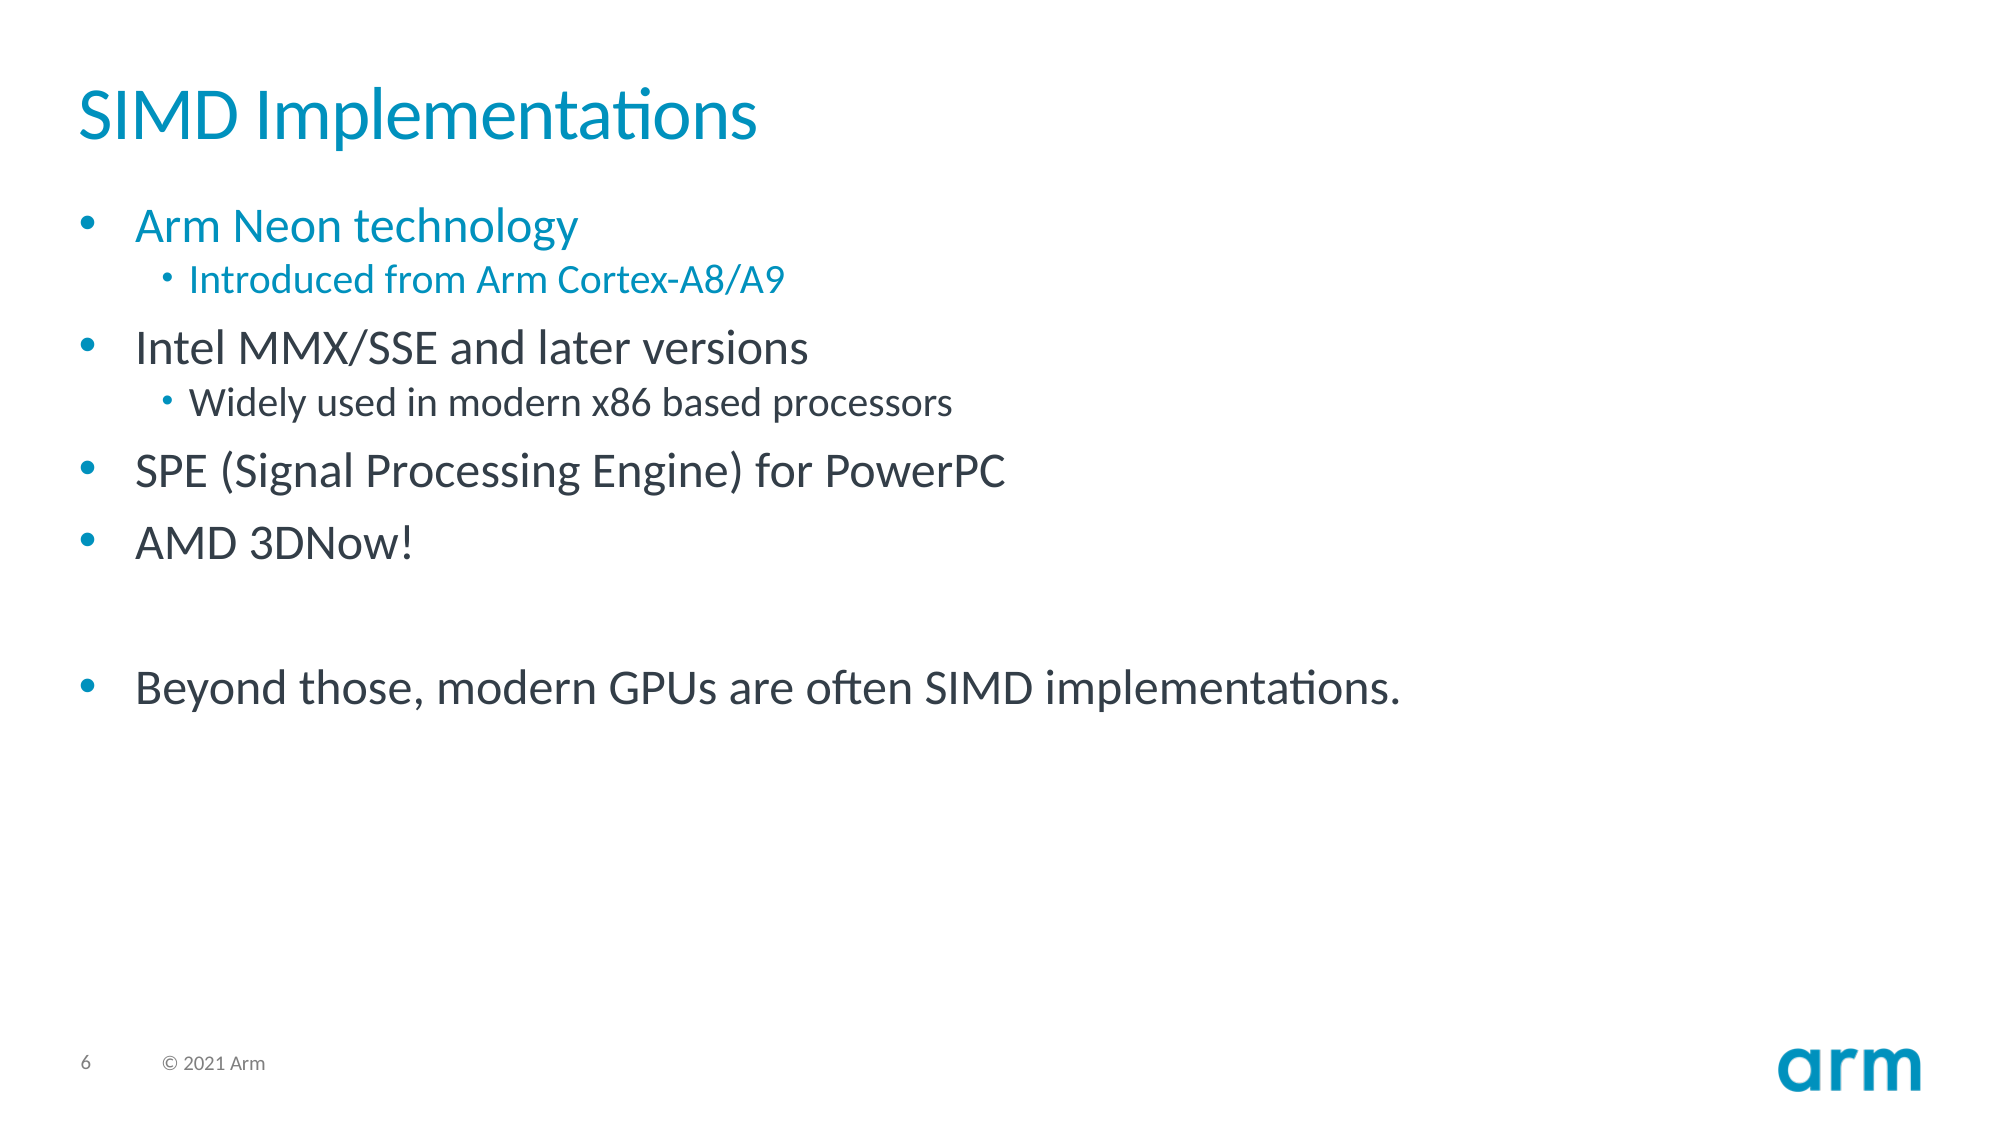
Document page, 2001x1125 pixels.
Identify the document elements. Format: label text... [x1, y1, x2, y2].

title SIMD Implementations [78, 78, 1922, 186]
list Arm Neon technology Introduced from Arm Cortex-A8/A9 Intel MMX/SSE and later versions Widely used in modern x86 based processors SPE (Signal Processing Engine) for PowerPC AMD 3DNow! Beyond those, modern GPUs are often SIMD implementations. [78, 192, 1922, 1004]
picture [1777, 1047, 1922, 1093]
